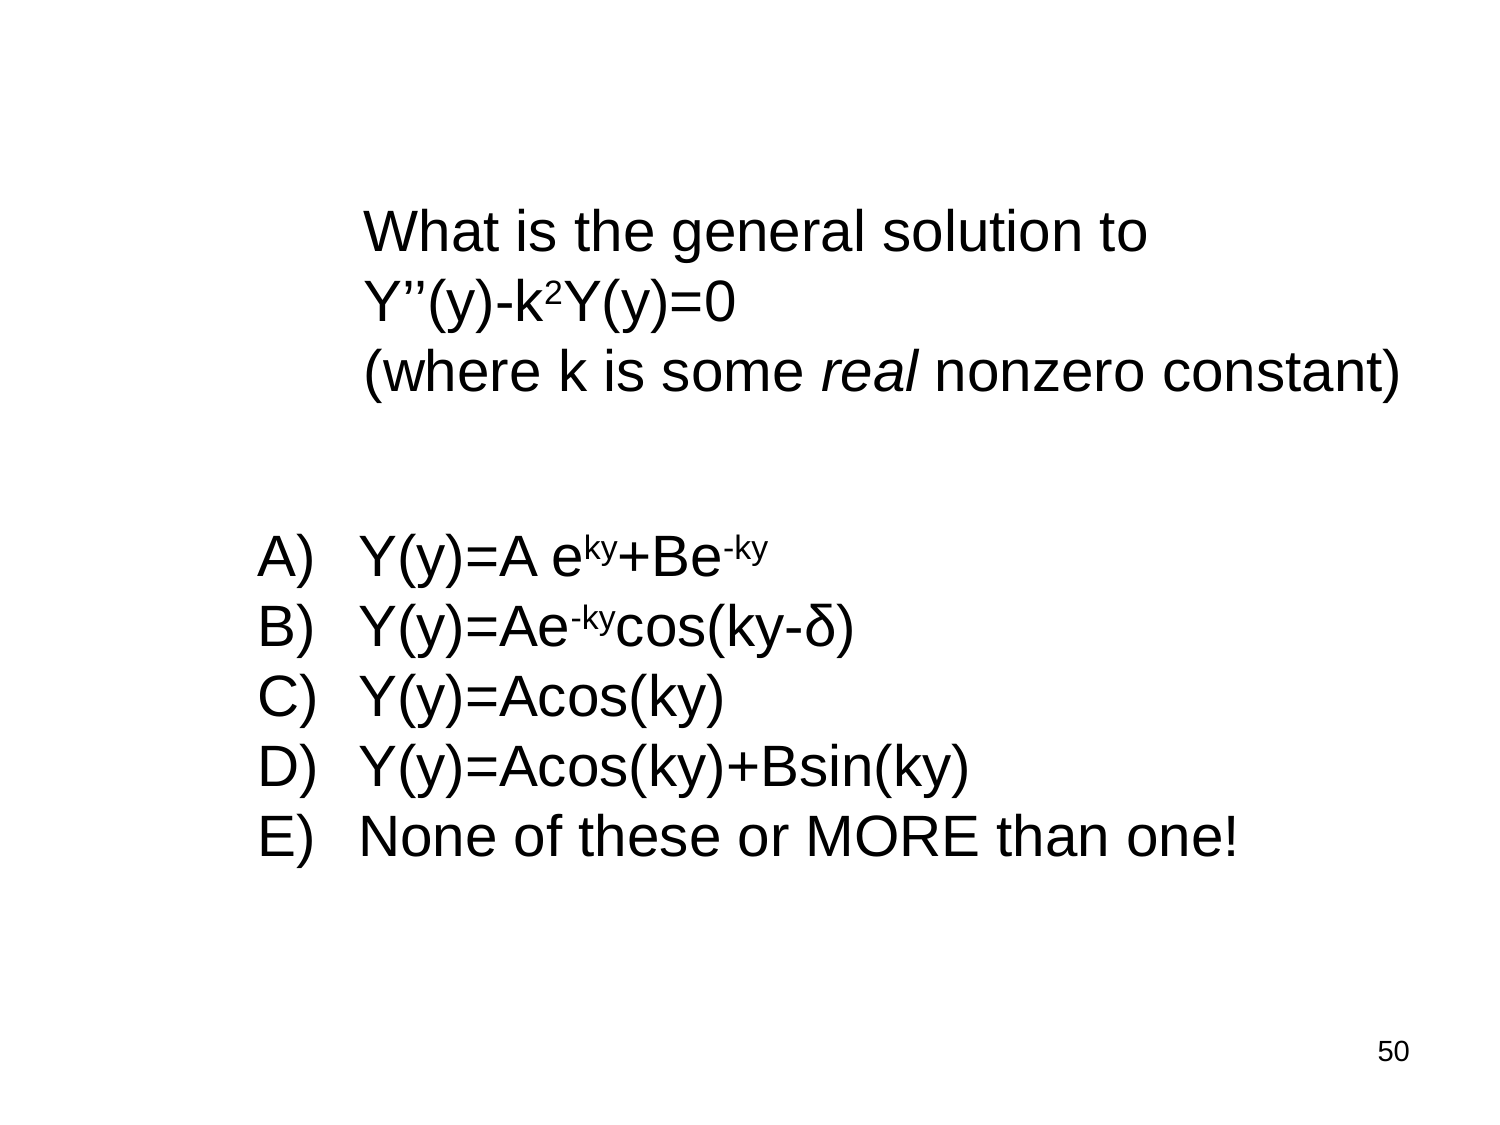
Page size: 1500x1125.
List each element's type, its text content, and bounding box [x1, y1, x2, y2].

slide_number 50 [1074, 1024, 1426, 1103]
text_box Y(y)=A eky+Be-ky Y(y)=Ae-kycos(ky-δ) Y(y)=Acos(ky) Y(y)=Acos(ky)+Bsin(ky) None of these or MORE than one! [243, 511, 1258, 876]
text_box What is the general solution to Y’’(y)-k2Y(y)=0 (where k is some real nonzero constant) [348, 186, 1418, 411]
